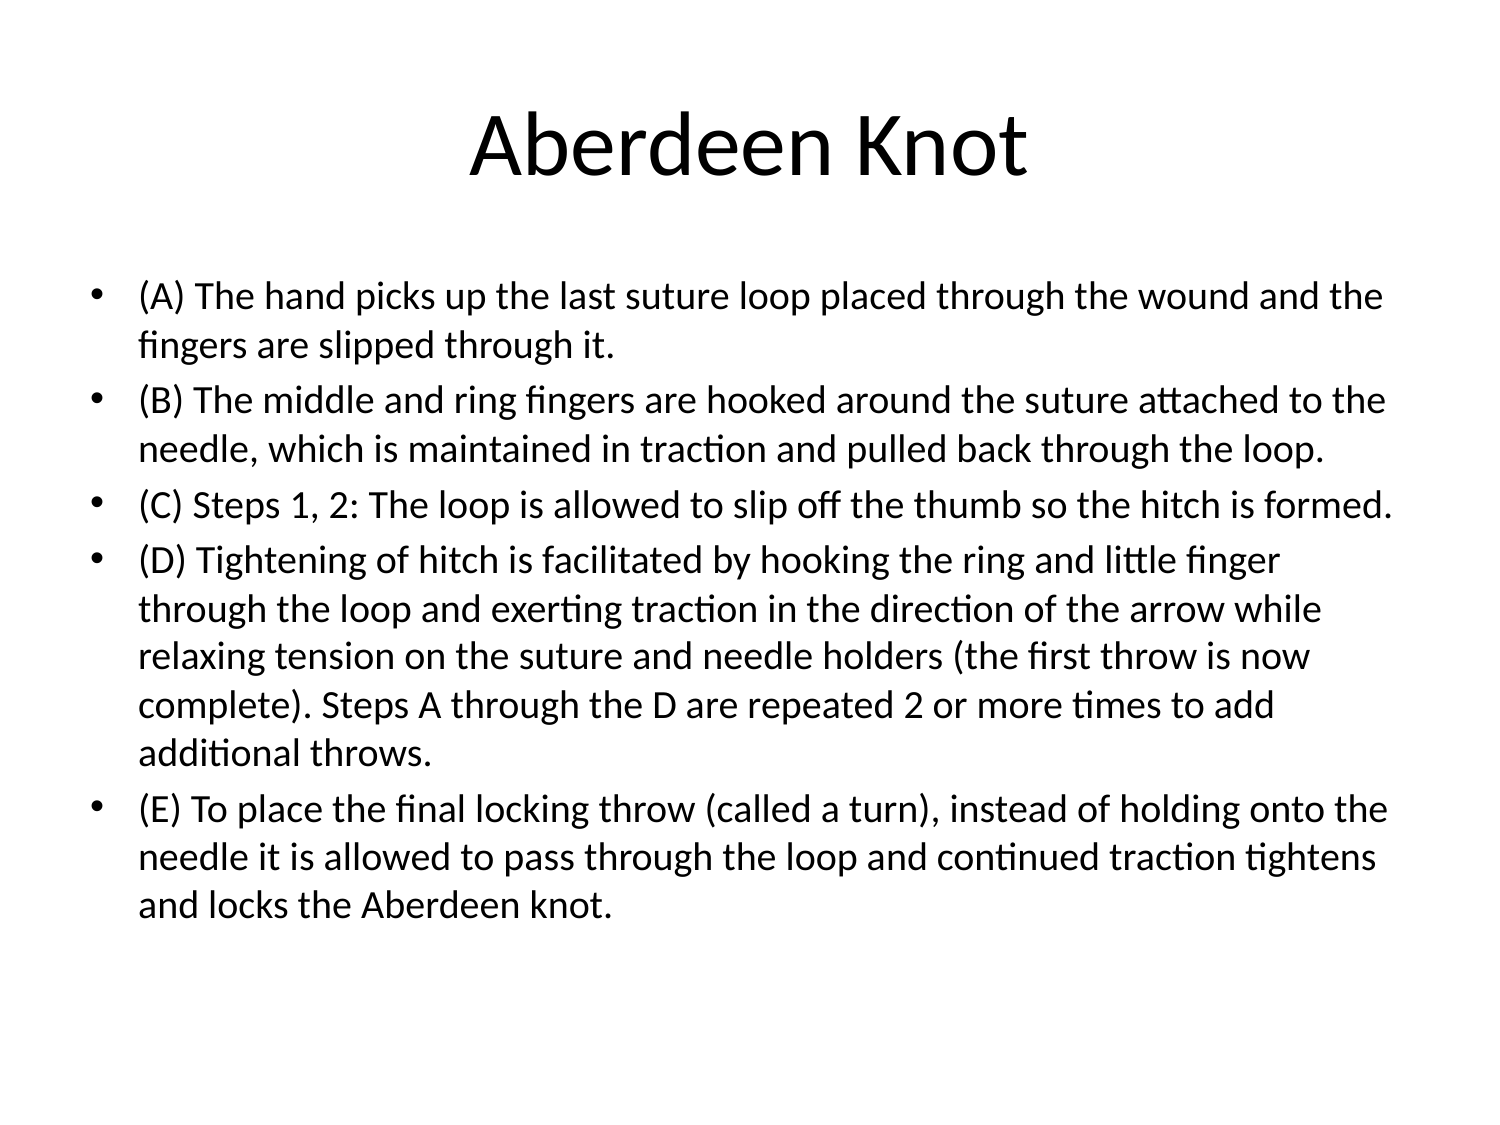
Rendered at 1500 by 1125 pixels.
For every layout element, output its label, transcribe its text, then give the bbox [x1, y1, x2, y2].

list (A) The hand picks up the last suture loop placed through the wound and the fingers are slipped through it. (B) The middle and ring fingers are hooked around the suture attached to the needle, which is maintained in traction and pulled back through the loop. (C) Steps 1, 2: The loop is allowed to slip off the thumb so the hitch is formed. (D) Tightening of hitch is facilitated by hooking the ring and little finger through the loop and exerting traction in the direction of the arrow while relaxing tension on the suture and needle holders (the first throw is now complete). Steps A through the D are repeated 2 or more times to add additional throws. (E) To place the final locking throw (called a turn), instead of holding onto the needle it is allowed to pass through the loop and continued traction tightens and locks the Aberdeen knot. [75, 262, 1425, 1005]
title Aberdeen Knot [75, 45, 1425, 233]
